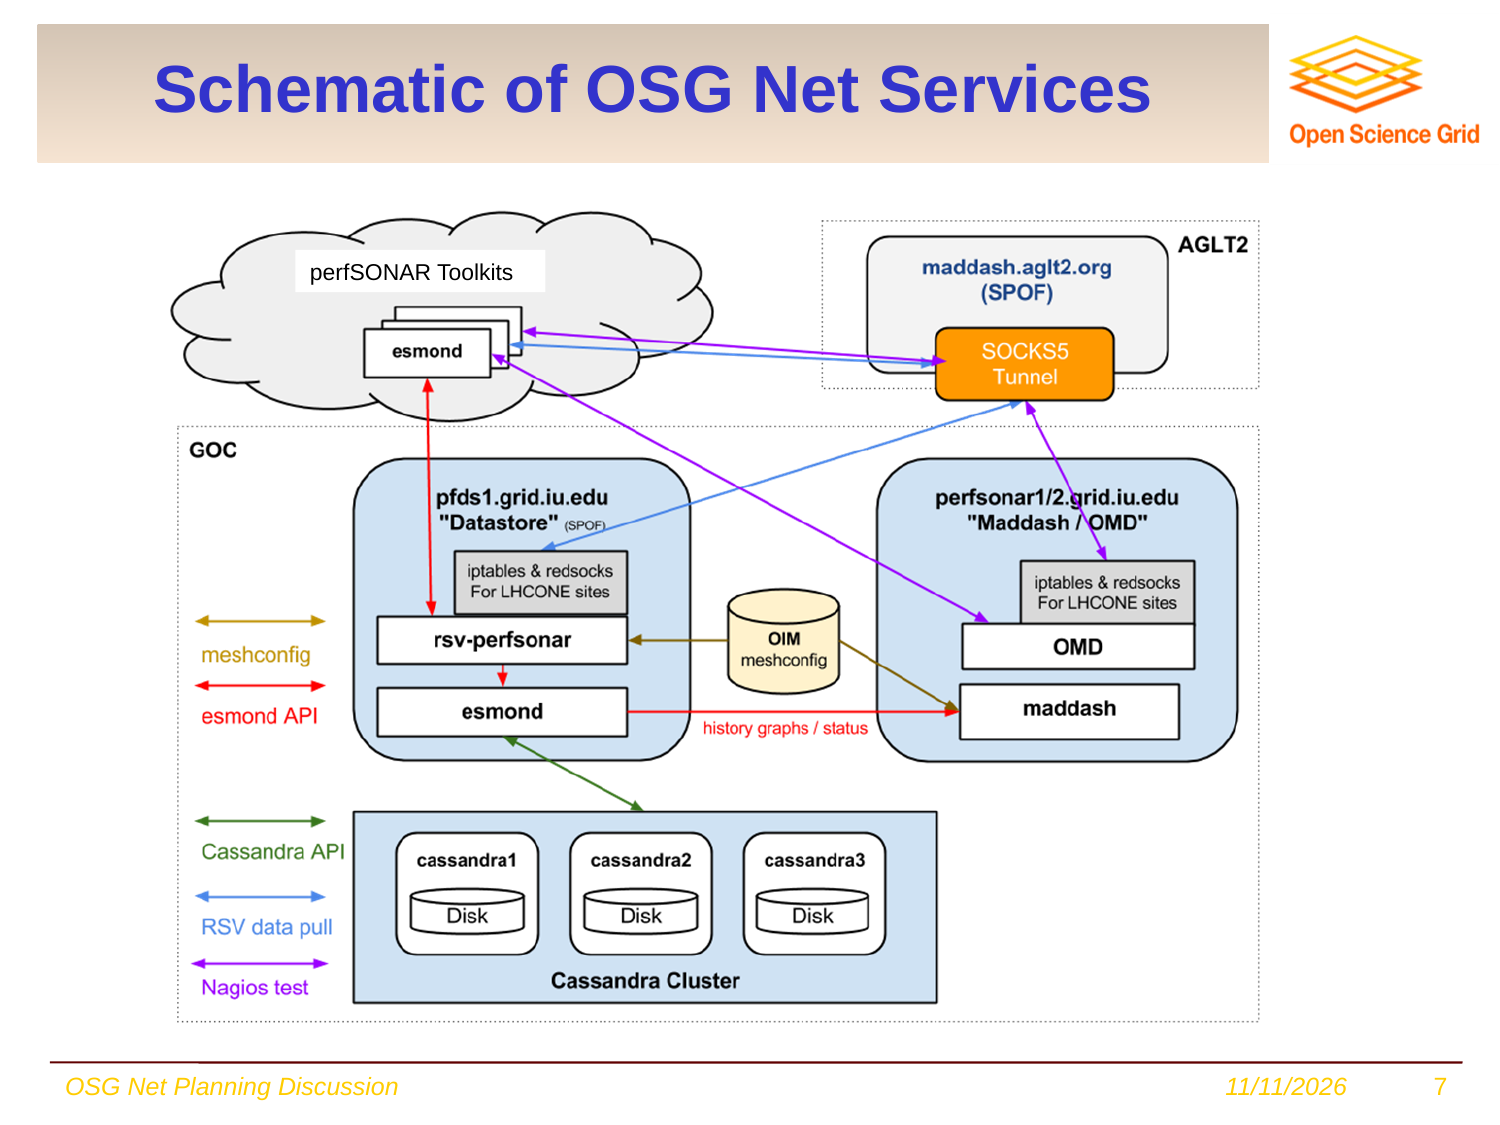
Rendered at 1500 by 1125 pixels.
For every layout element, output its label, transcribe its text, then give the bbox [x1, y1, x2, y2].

title Schematic of OSG Net Services [37, 24, 1270, 163]
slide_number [547, 1062, 1363, 1125]
picture [1269, 12, 1500, 166]
footer OSG Net Planning Discussion [49, 1062, 546, 1125]
slide_number 7 [1374, 1062, 1463, 1125]
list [168, 199, 1270, 1026]
